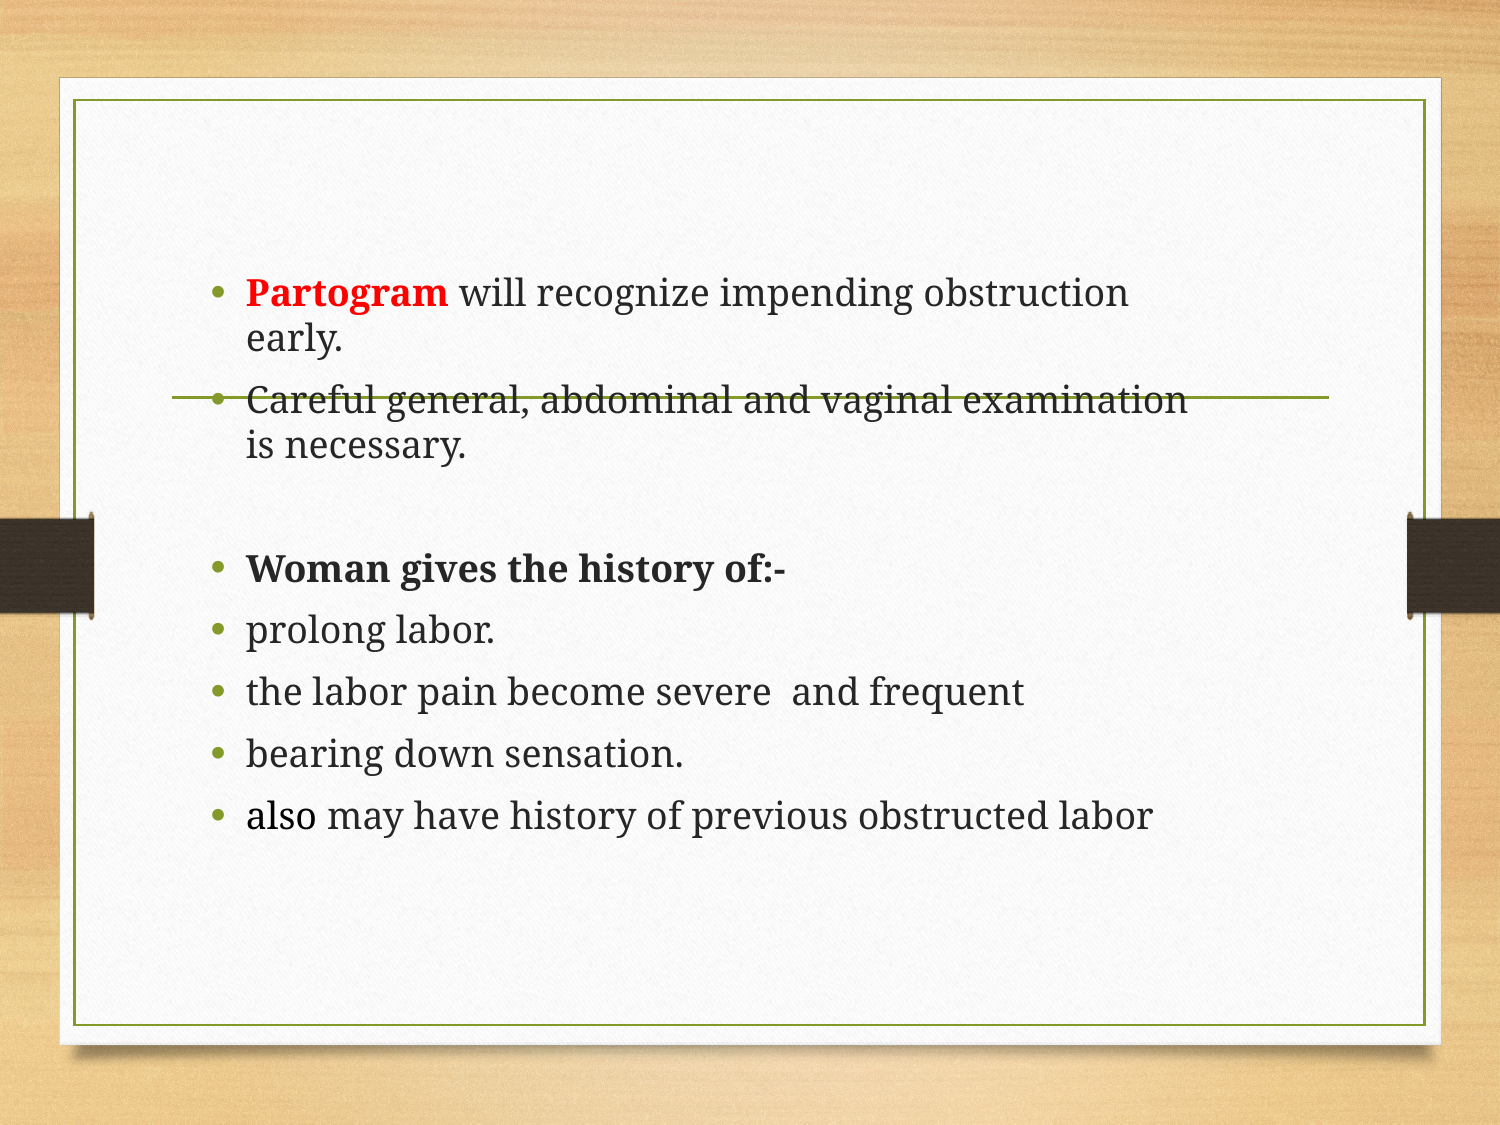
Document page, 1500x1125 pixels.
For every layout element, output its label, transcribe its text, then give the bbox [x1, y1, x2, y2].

list Partogram will recognize impending obstruction early. Careful general, abdominal and vaginal examination is necessary. Woman gives the history of:- prolong labor. the labor pain become severe and frequent bearing down sensation. also may have history of previous obstructed labor [195, 261, 1209, 950]
picture [0, 0, 1500, 1125]
